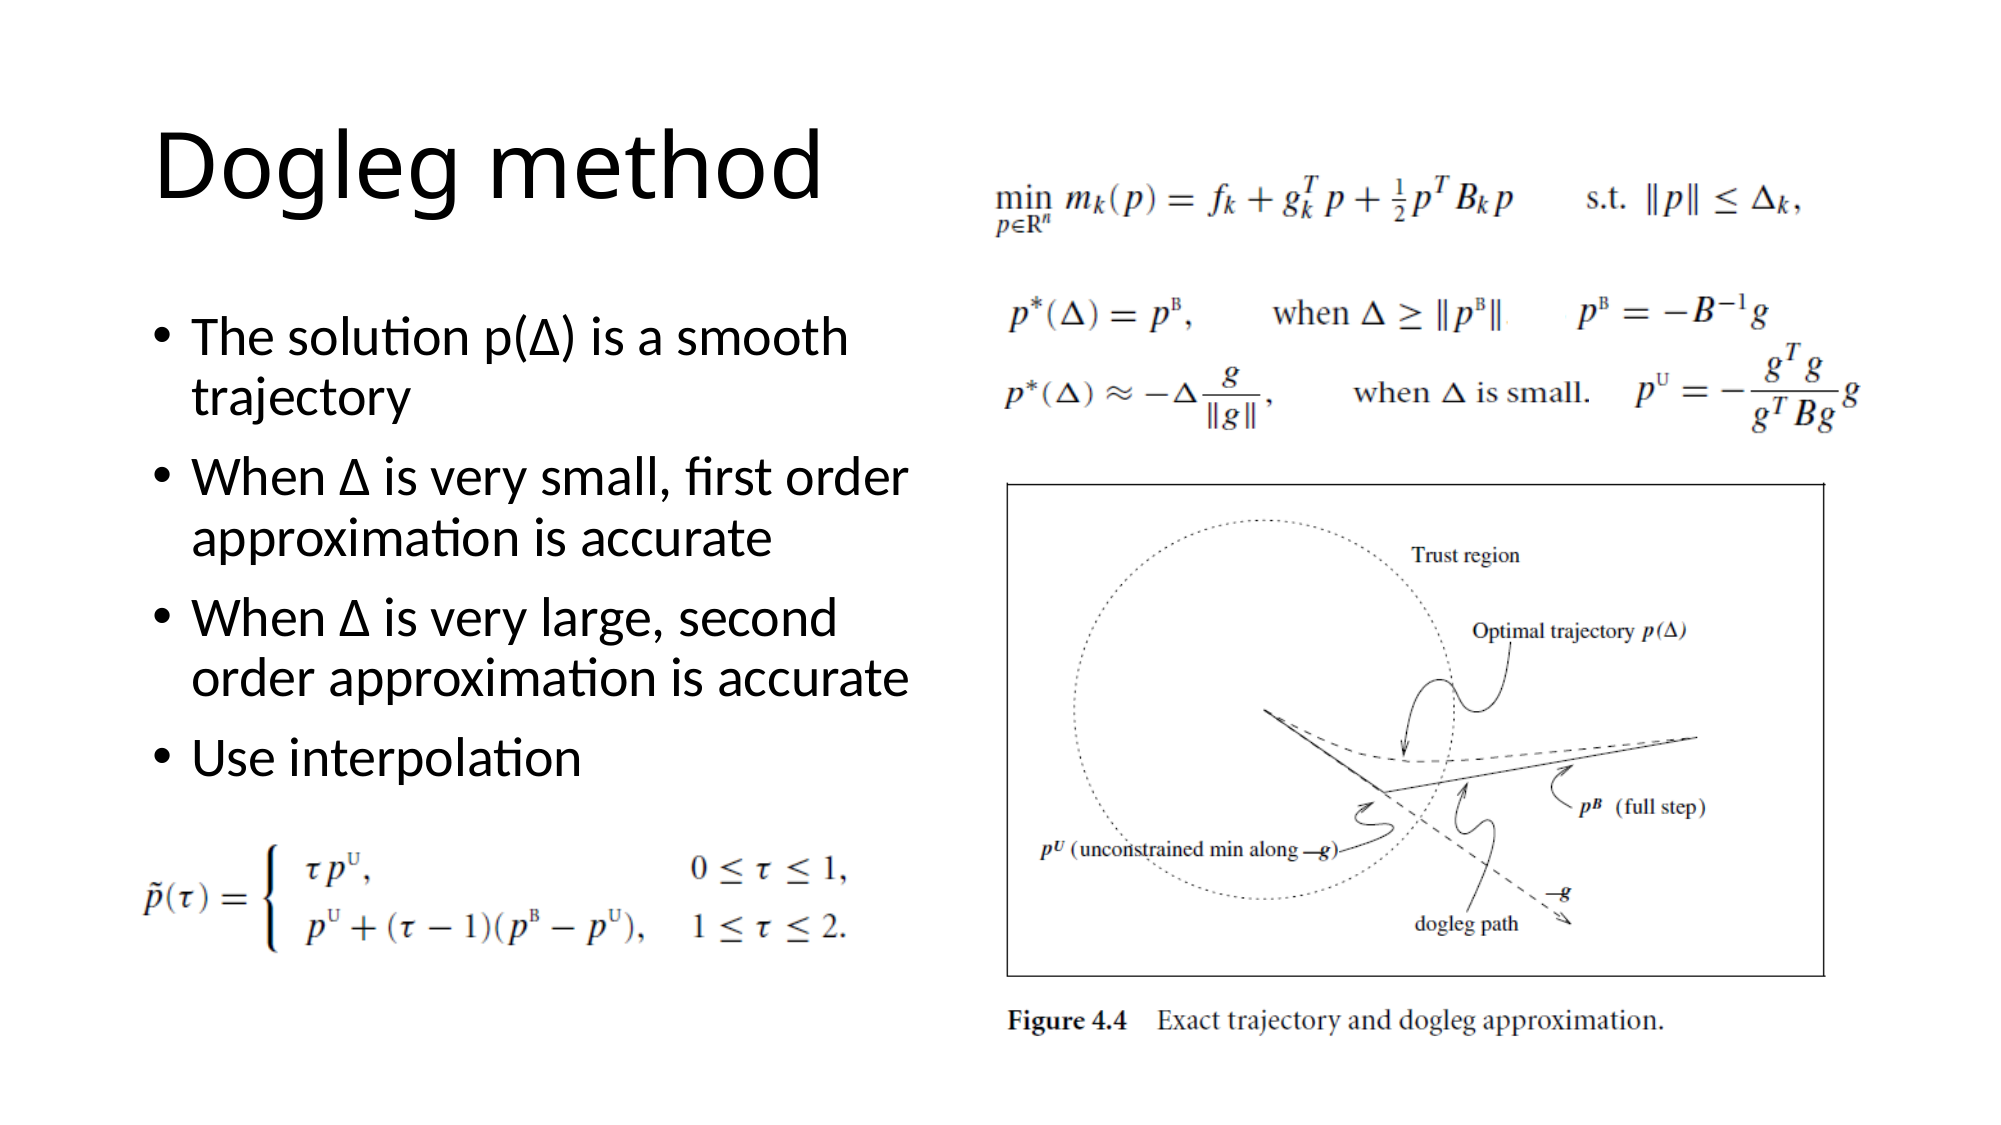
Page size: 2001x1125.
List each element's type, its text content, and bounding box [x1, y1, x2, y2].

picture [1004, 355, 1589, 438]
list The solution p(∆) is a smooth trajectory When ∆ is very small, first order approximation is accurate When ∆ is very large, second order approximation is accurate Use interpolation [137, 299, 930, 808]
picture [976, 452, 1836, 1054]
picture [1627, 340, 1861, 438]
picture [1565, 289, 1769, 333]
title Dogleg method [137, 59, 1863, 278]
picture [1004, 271, 1508, 350]
picture [976, 163, 1868, 263]
picture [131, 807, 869, 958]
